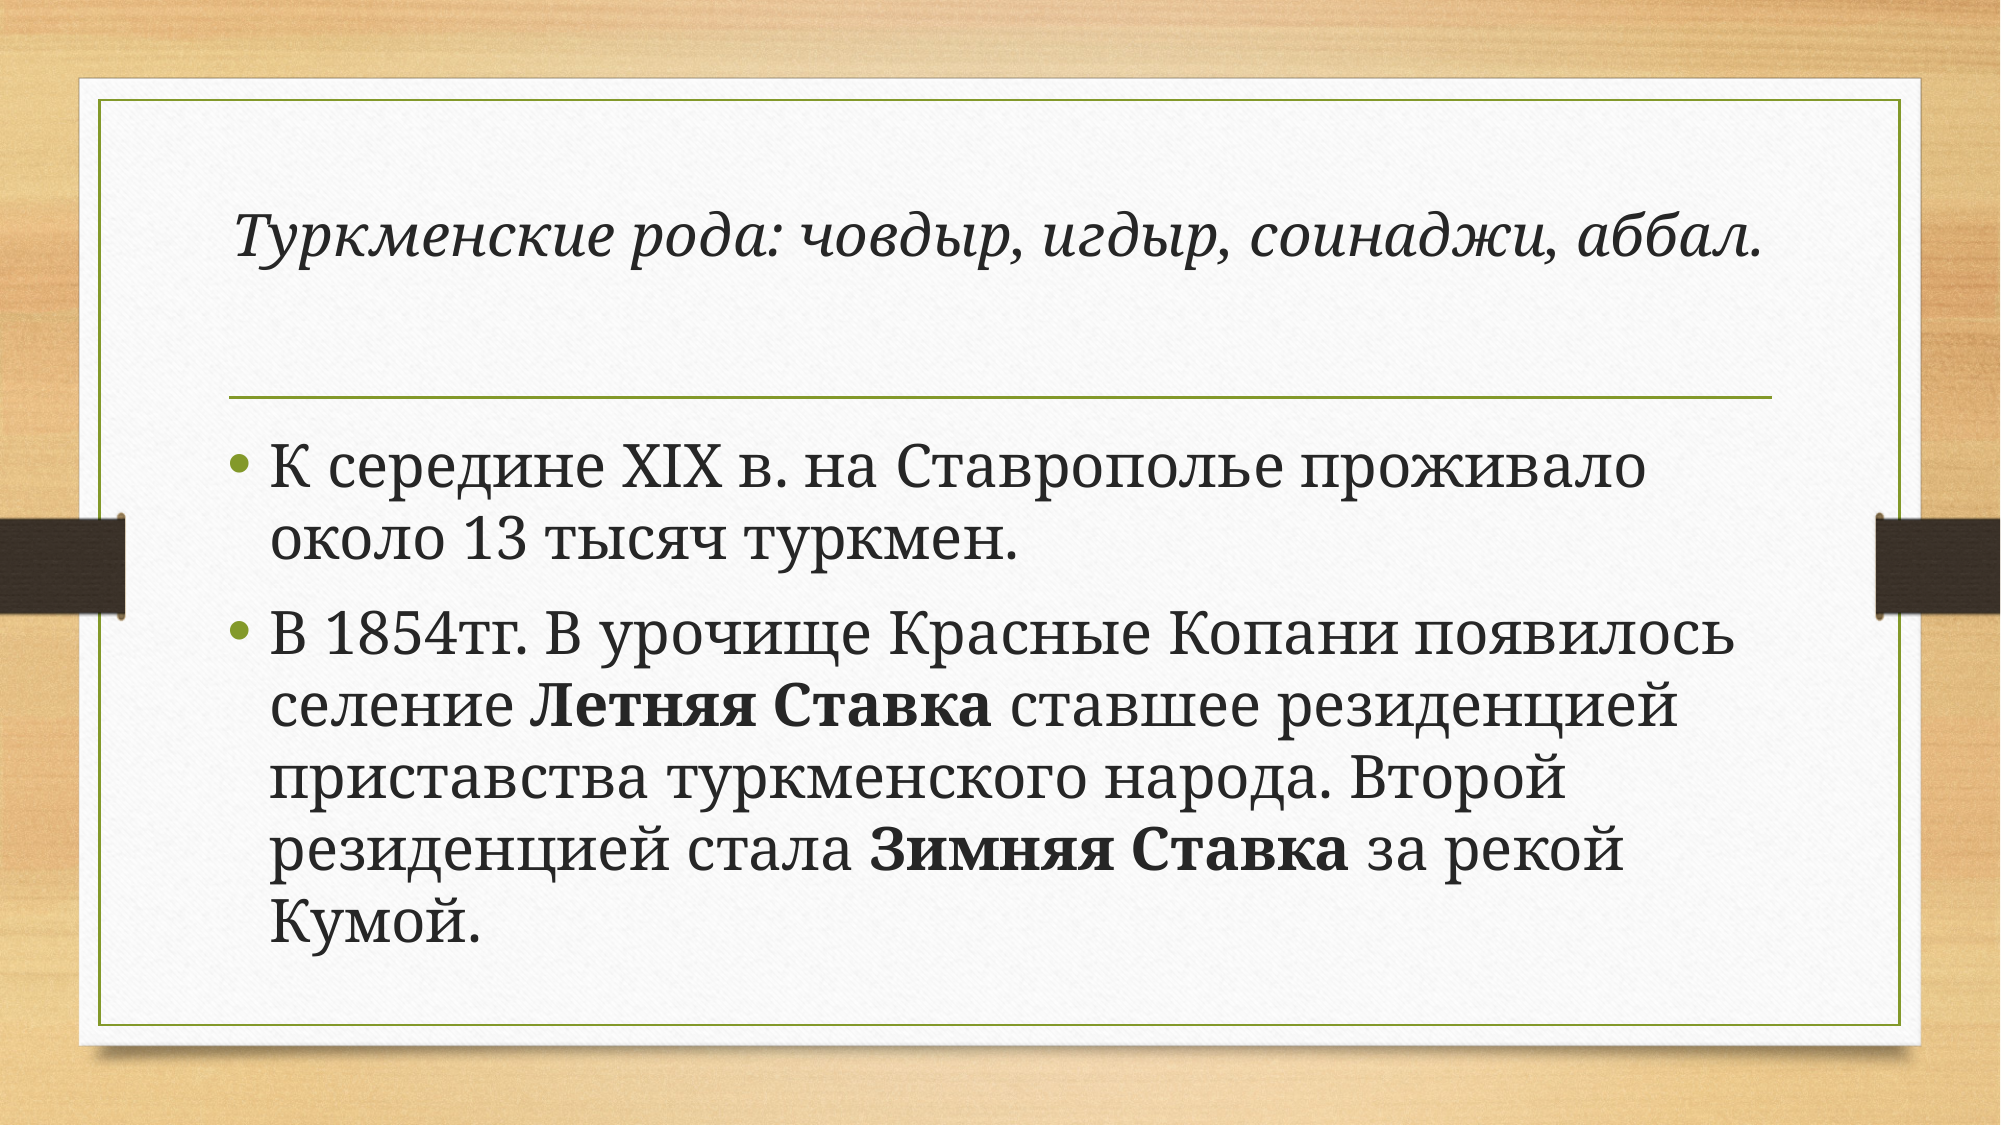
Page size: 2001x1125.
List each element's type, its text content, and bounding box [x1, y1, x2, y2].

list К середине XIX в. на Ставрополье проживало около 13 тысяч туркмен. В 1854тг. В урочище Красные Копани появилось селение Летняя Ставка ставшее резиденцией приставства туркменского народа. Второй резиденцией стала Зимняя Ставка за рекой Кумой. [212, 419, 1788, 964]
picture [0, 0, 2001, 1125]
title Туркменские рода: човдыр, игдыр, соинаджи, аббал. [212, 161, 1788, 375]
